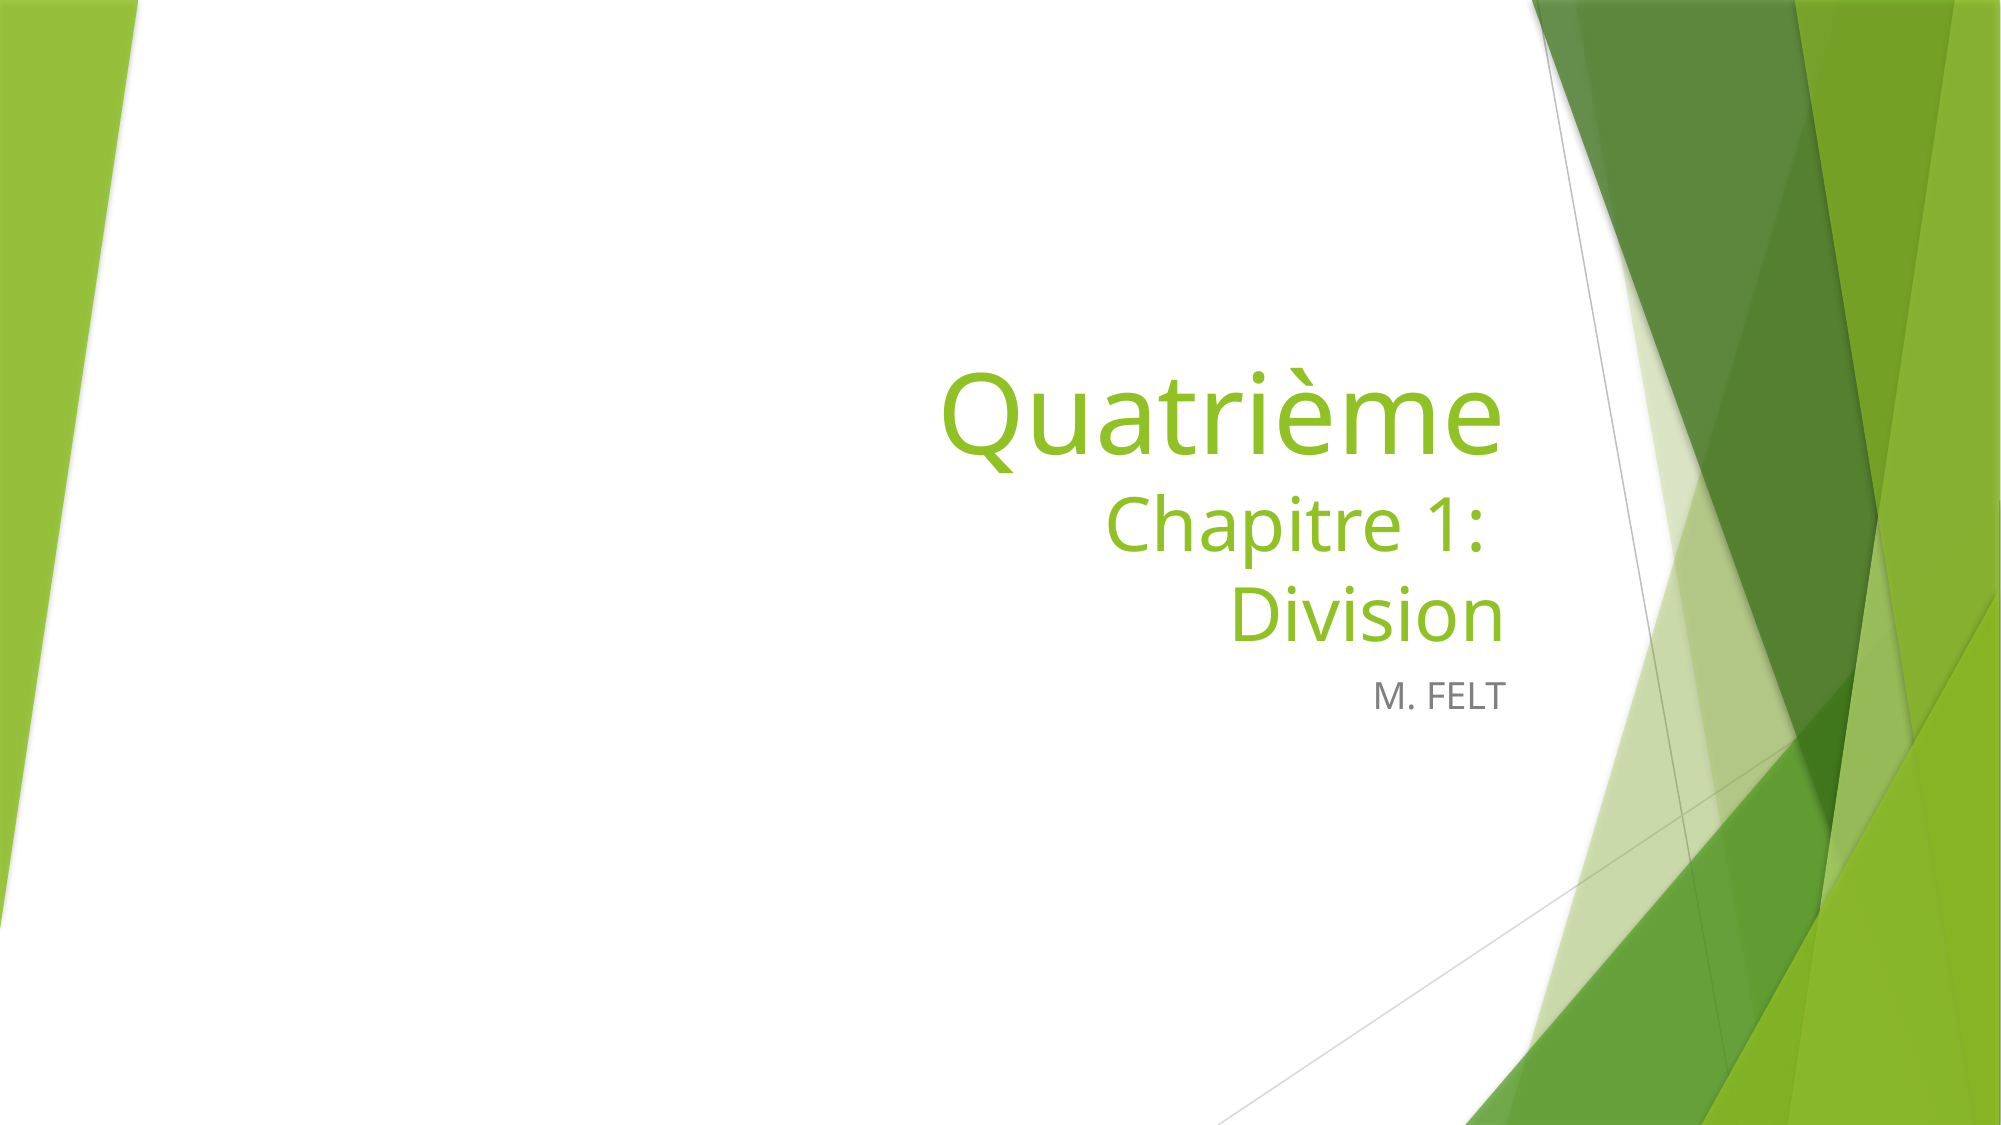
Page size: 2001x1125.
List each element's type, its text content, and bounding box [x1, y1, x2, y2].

subtitle M. FELT [247, 664, 1522, 845]
title Quatrième Chapitre 1: Division [111, 394, 1522, 665]
